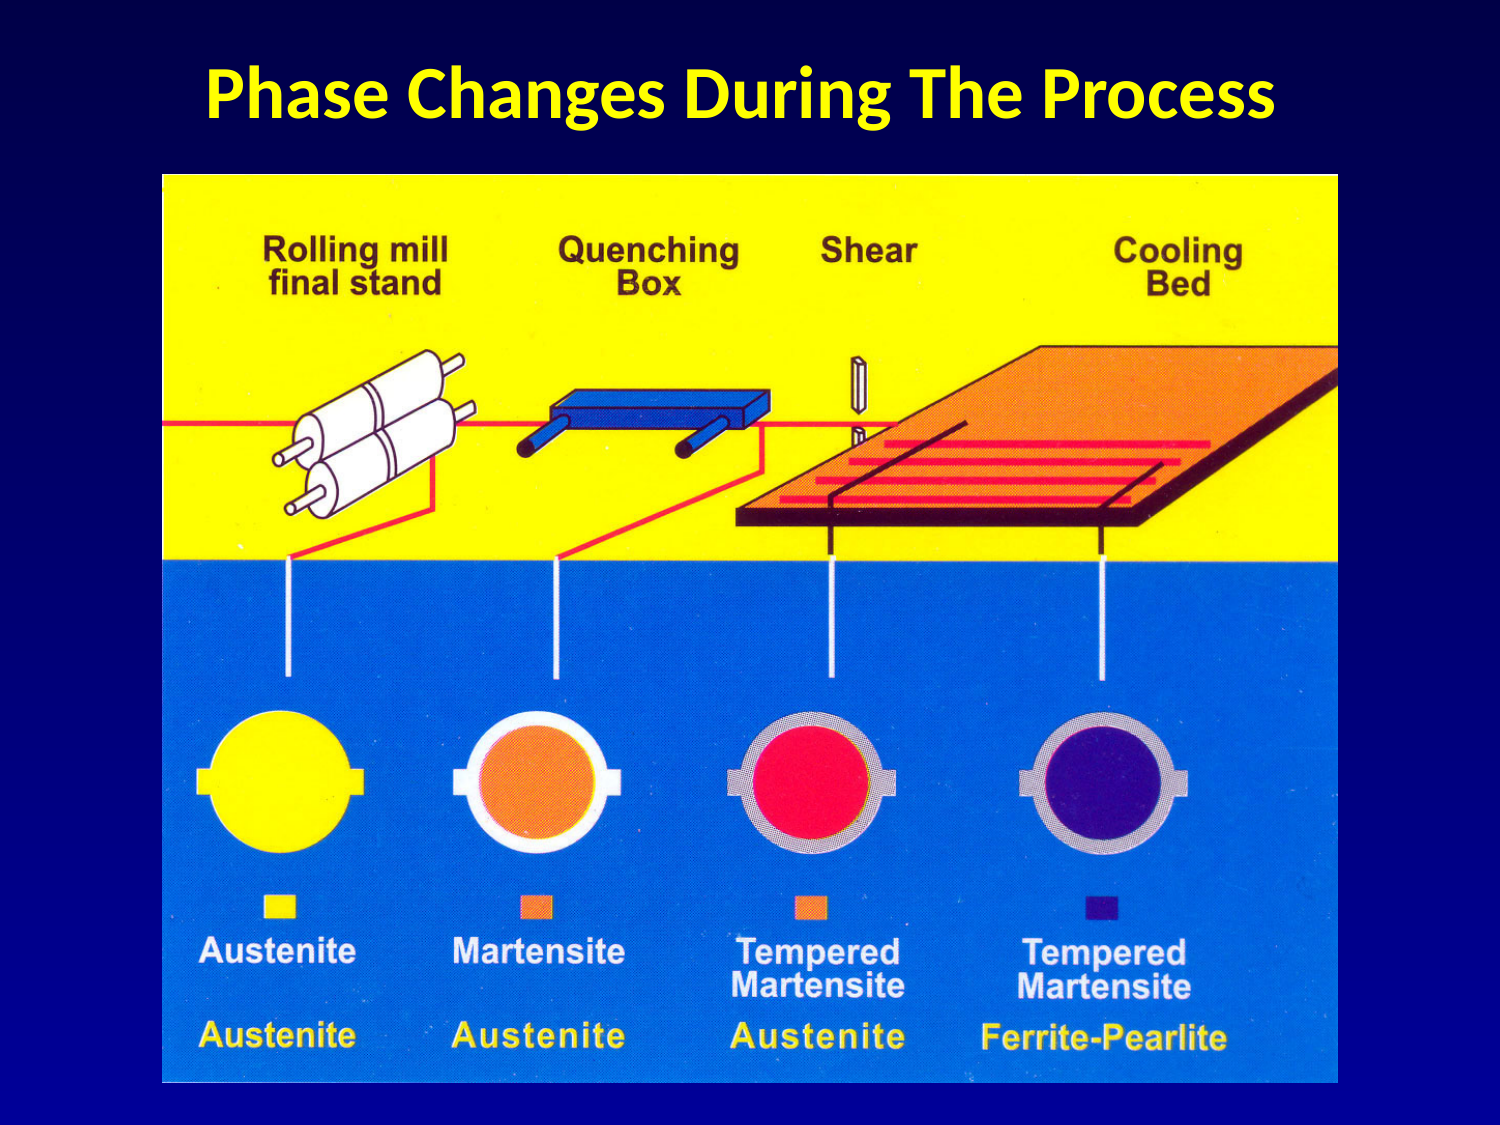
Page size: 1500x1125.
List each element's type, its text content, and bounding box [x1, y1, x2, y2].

picture [162, 174, 1338, 1083]
title Phase Changes During The Process [74, 0, 1426, 203]
